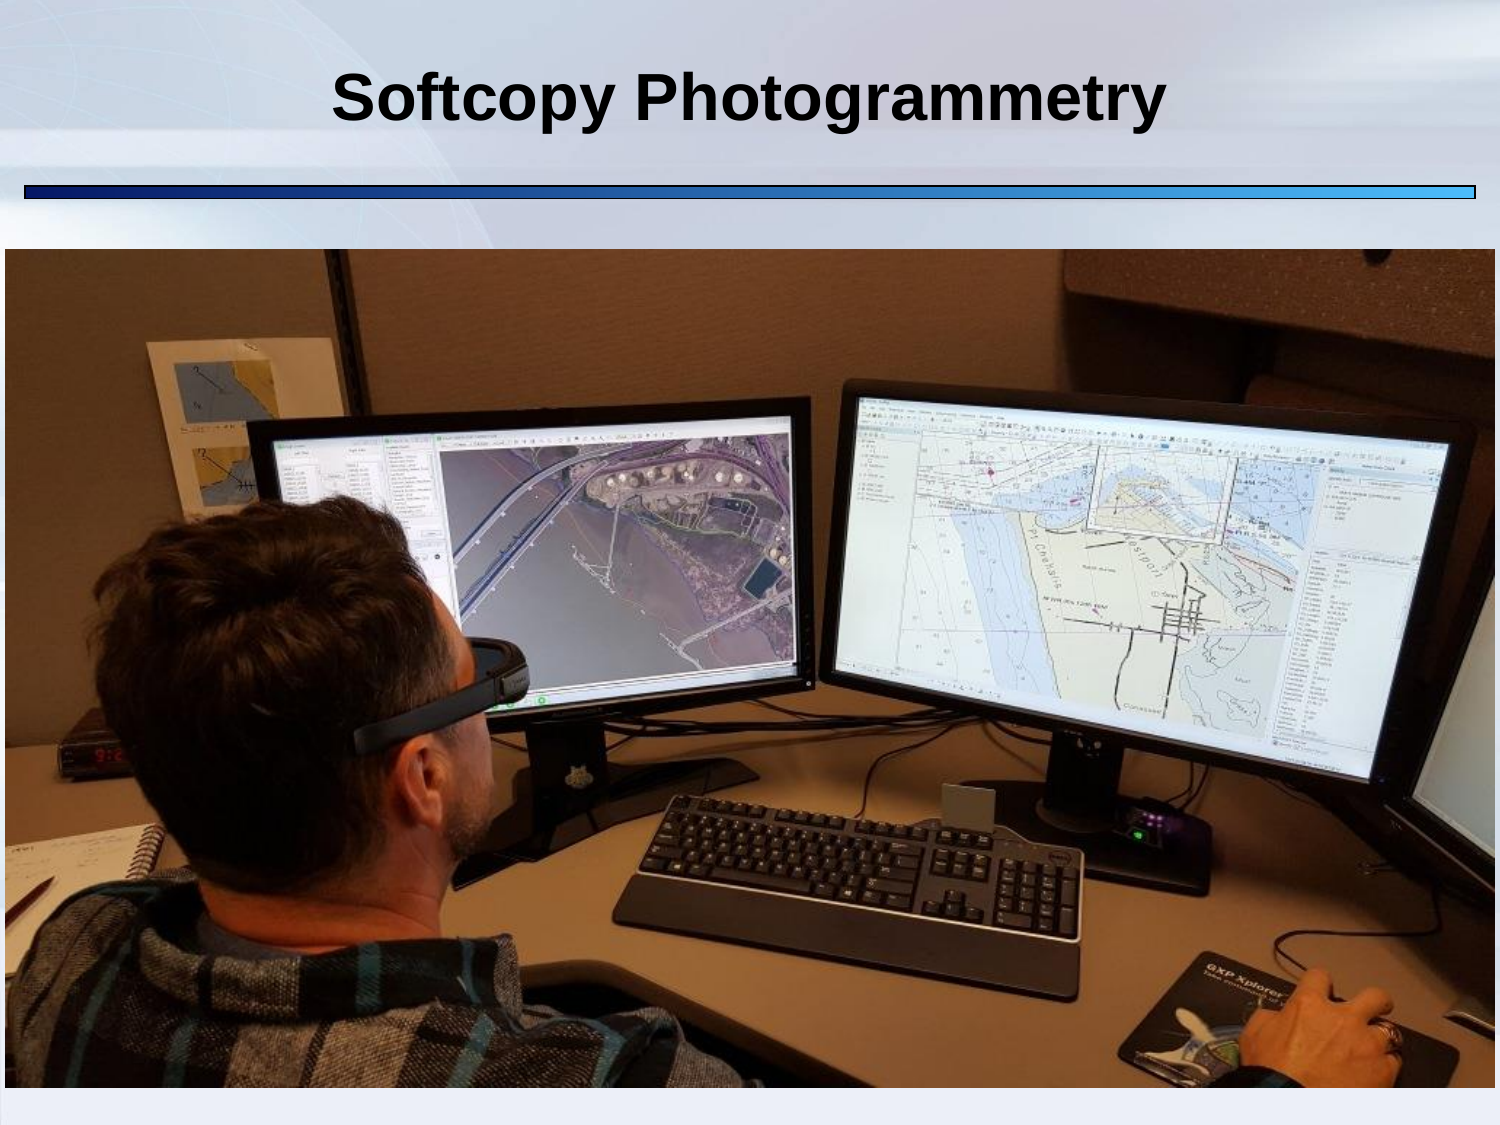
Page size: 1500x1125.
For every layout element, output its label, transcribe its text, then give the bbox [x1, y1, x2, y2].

text_box [24, 185, 1475, 199]
text_box Softcopy Photogrammetry [112, 24, 1388, 163]
picture [0, 0, 1500, 1125]
